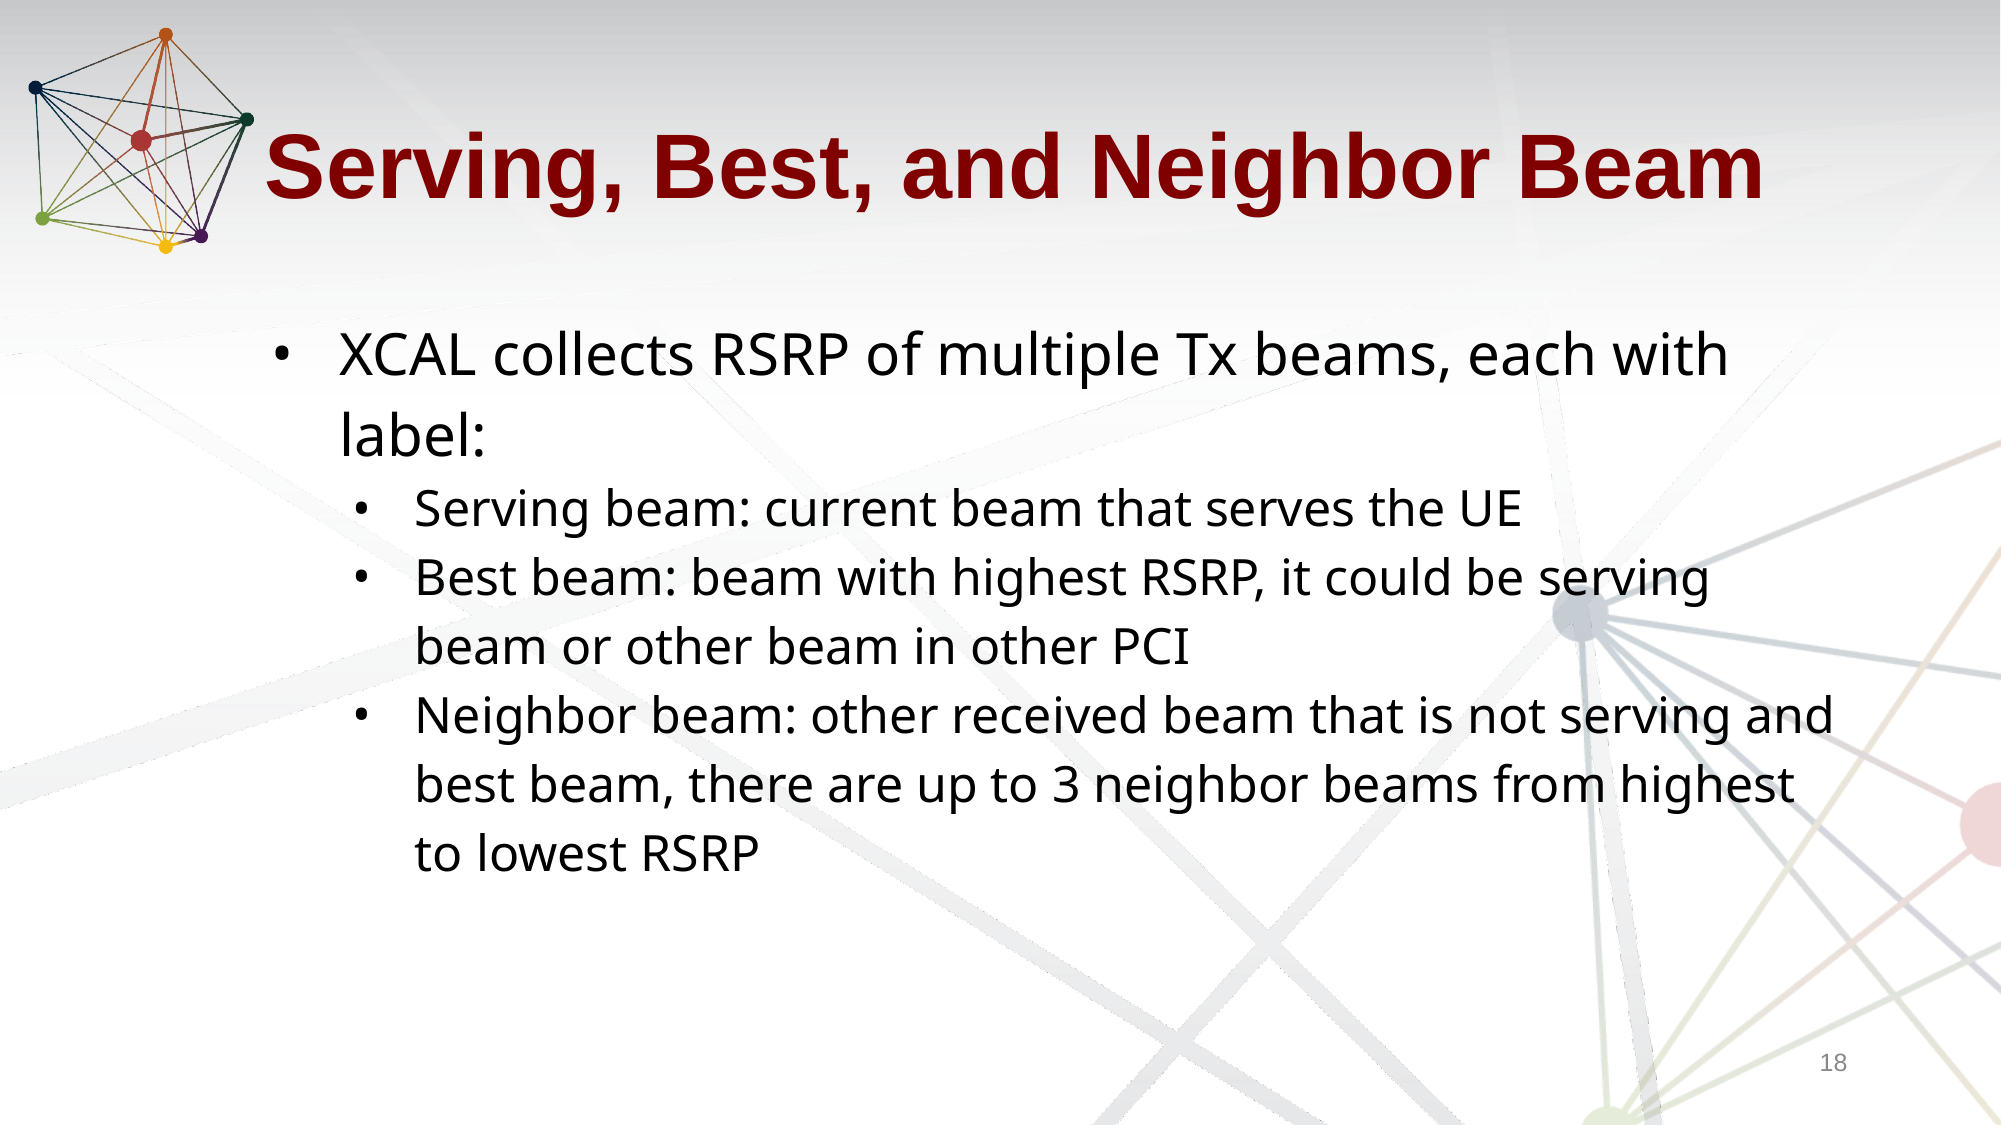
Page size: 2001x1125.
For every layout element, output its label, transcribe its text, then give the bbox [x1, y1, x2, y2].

list XCAL collects RSRP of multiple Tx beams, each with label: Serving beam: current beam that serves the UE Best beam: beam with highest RSRP, it could be serving beam or other beam in other PCI Neighbor beam: other received beam that is not serving and best beam, there are up to 3 neighbor beams from highest to lowest RSRP [249, 299, 1863, 1014]
slide_number ‹#› [1637, 1035, 1863, 1088]
title Serving, Best, and Neighbor Beam [249, 59, 1863, 278]
picture [0, 0, 2001, 1125]
